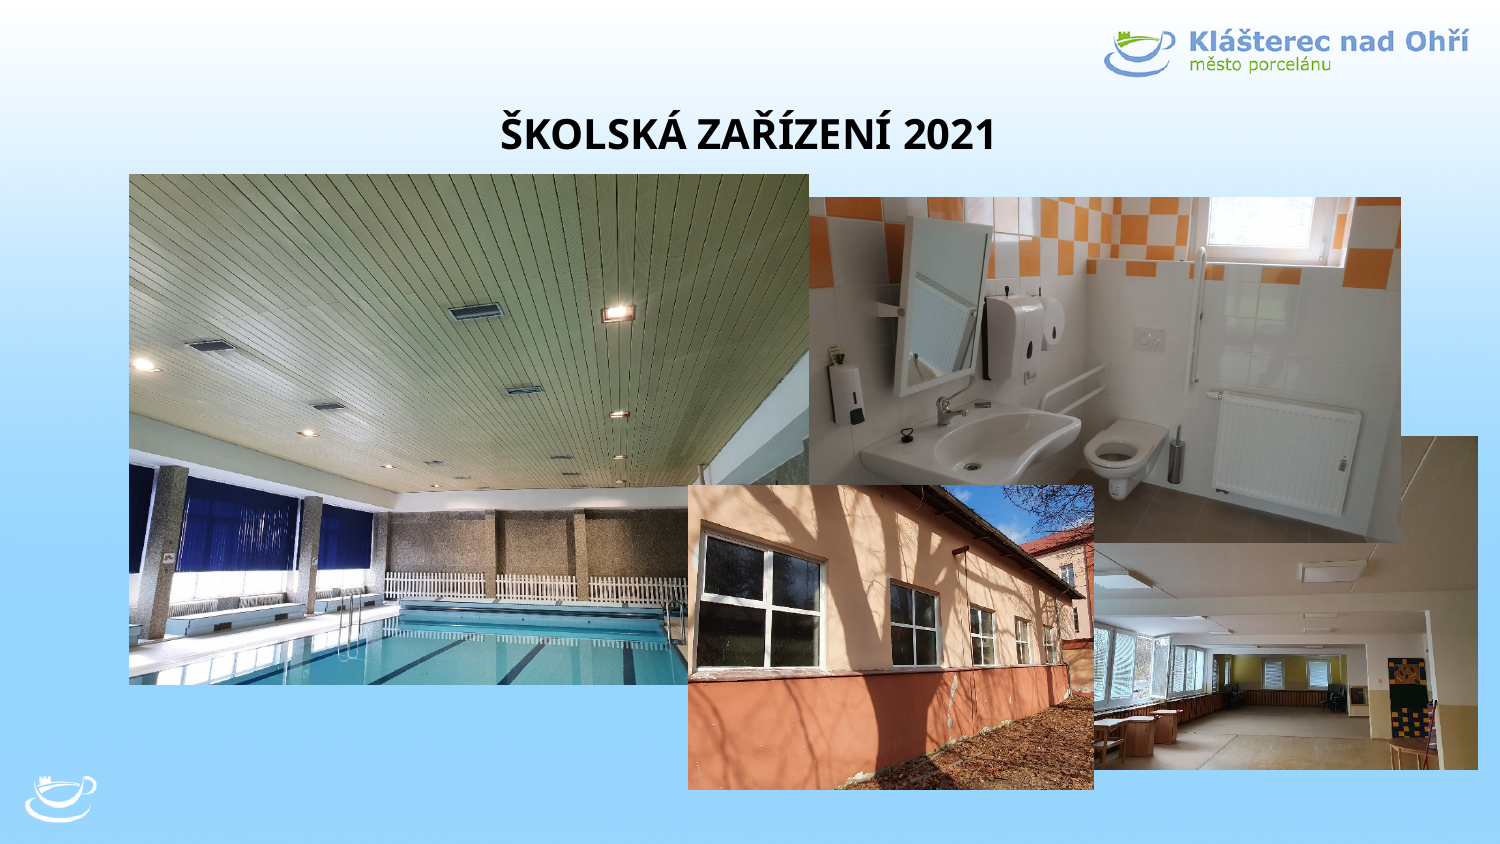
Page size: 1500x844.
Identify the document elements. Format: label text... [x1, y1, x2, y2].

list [128, 174, 810, 685]
title ŠKOLSKÁ ZAŘÍZENÍ 2021 [75, 91, 1425, 175]
picture [0, 0, 1500, 844]
